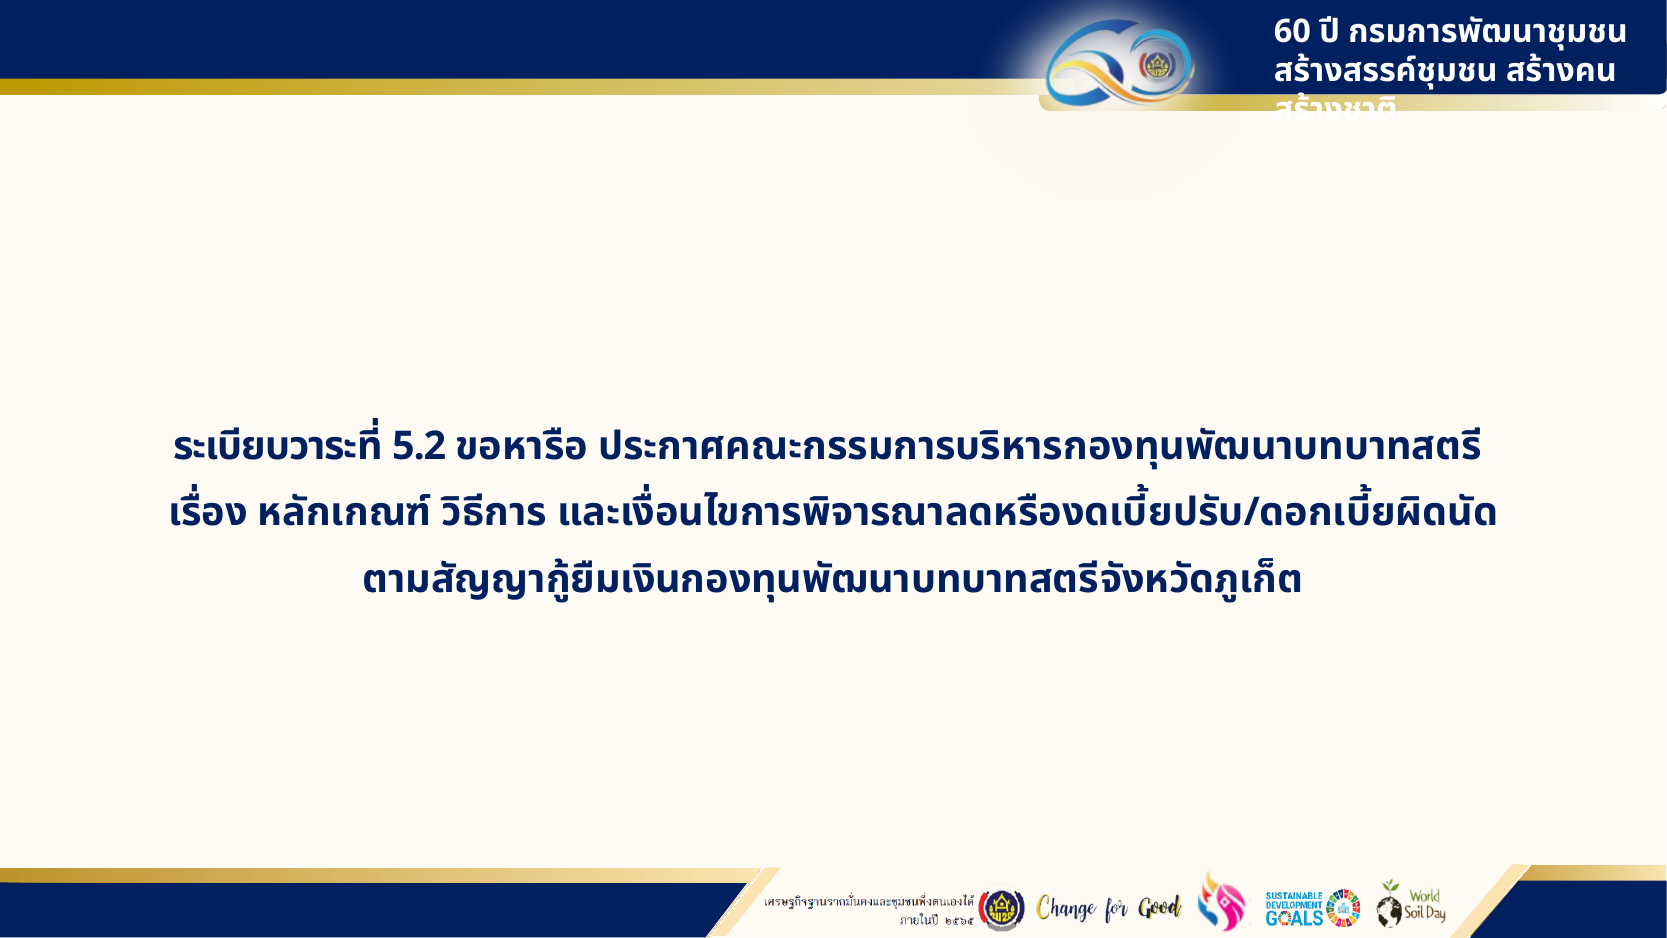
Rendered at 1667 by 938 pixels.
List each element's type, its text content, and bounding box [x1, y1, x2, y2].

text_box ระเบียบวาระที่ 5.2 ขอหารือ ประกาศคณะกรรมการบริหารกองทุนพัฒนาบทบาทสตรี เรื่อง หลักเกณฑ์ วิธีการ และเงื่อนไขการพิจารณาลดหรืองดเบี้ยปรับ/ดอกเบี้ยผิดนัด ตามสัญญากู้ยืมเงินกองทุนพัฒนาบทบาทสตรีจังหวัดภูเก็ต [0, 381, 1667, 619]
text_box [0, 862, 1667, 938]
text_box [0, 0, 1667, 209]
